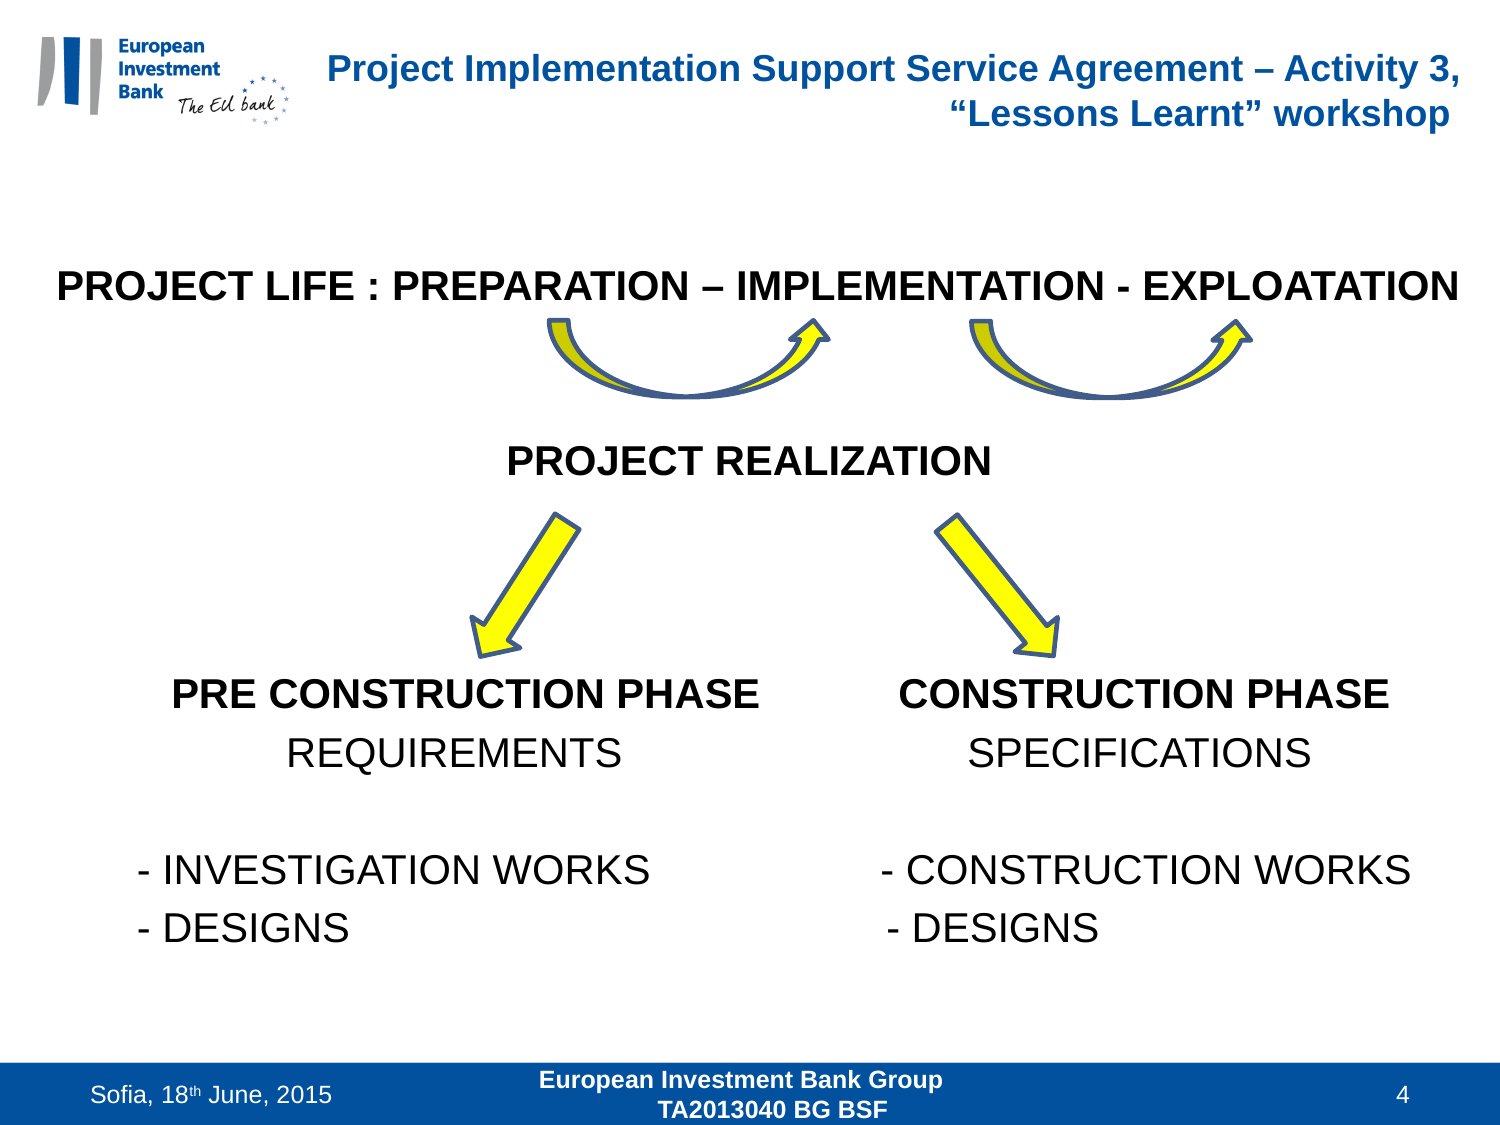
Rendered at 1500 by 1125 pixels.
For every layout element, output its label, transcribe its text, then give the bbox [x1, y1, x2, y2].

text_box [469, 511, 582, 659]
footer European Investment Bank Group TA2013040 BG BSF [512, 1063, 1034, 1124]
title Project Implementation Support Service Agreement – Activity 3, “Lessons Learnt” workshop [259, 36, 1477, 132]
text_box [546, 317, 831, 400]
text_box [933, 512, 1060, 659]
slide_number 4 [1074, 1063, 1425, 1124]
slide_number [75, 1063, 425, 1124]
text_box [969, 318, 1254, 401]
picture [0, 0, 1500, 1125]
list PROJECT LIFE : PREPARATION – IMPLEMENTATION - EXPLOATATION PROJECT REALIZATION PRE CONSTRUCTION PHASE CONSTRUCTION PHASE REQUIREMENTS SPECIFICATIONS - INVESTIGATION WORKS - CONSTRUCTION WORKS - DESIGNS - DESIGNS [41, 172, 1477, 1006]
